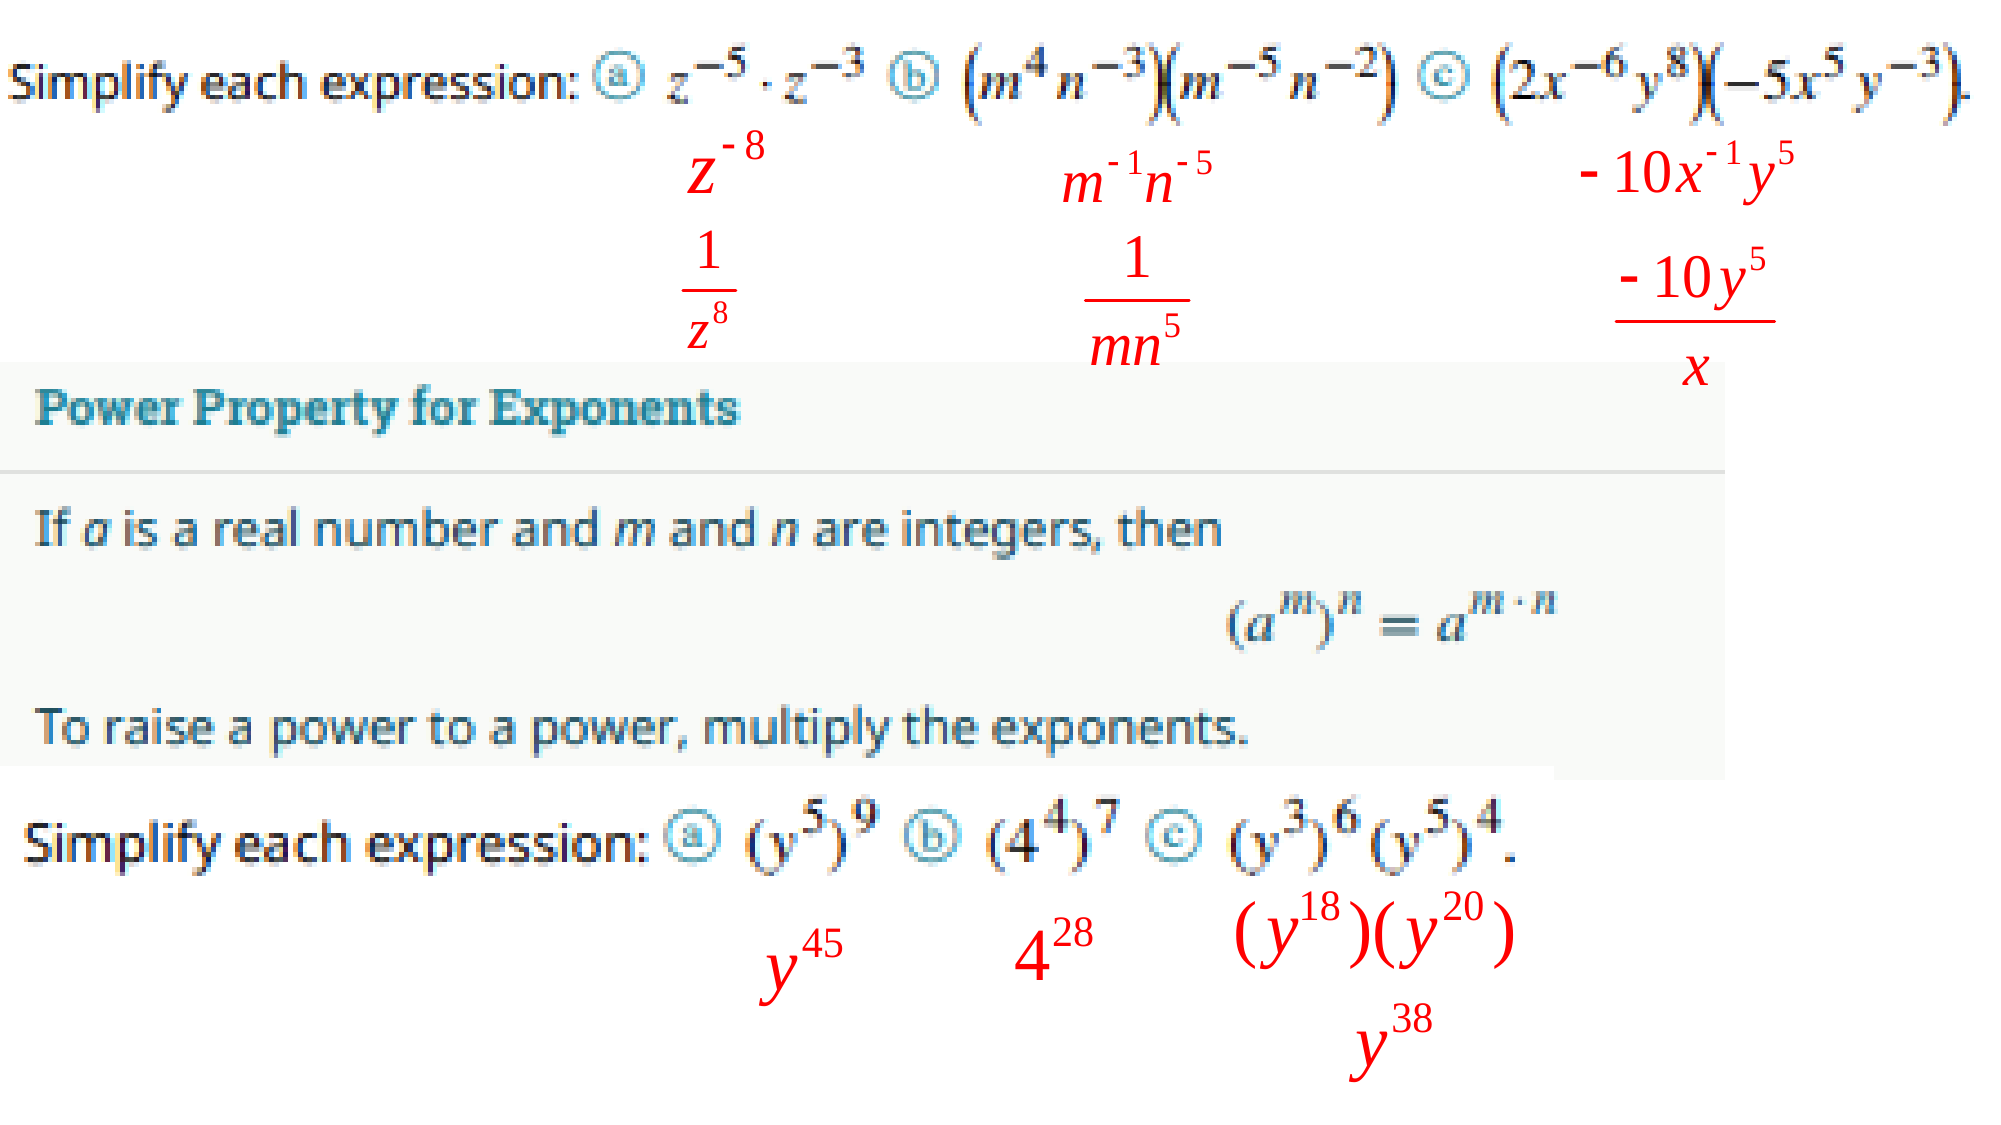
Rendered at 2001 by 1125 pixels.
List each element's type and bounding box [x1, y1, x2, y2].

text_box [1605, 228, 1787, 399]
text_box [1003, 899, 1107, 993]
text_box [1052, 134, 1224, 218]
text_box [1075, 217, 1201, 379]
text_box [1569, 125, 1807, 219]
text_box [1223, 872, 1527, 986]
picture [0, 25, 2000, 157]
text_box [673, 112, 777, 206]
text_box [1337, 985, 1447, 1098]
text_box [747, 909, 857, 1022]
text_box [673, 214, 747, 362]
picture [0, 362, 1725, 901]
